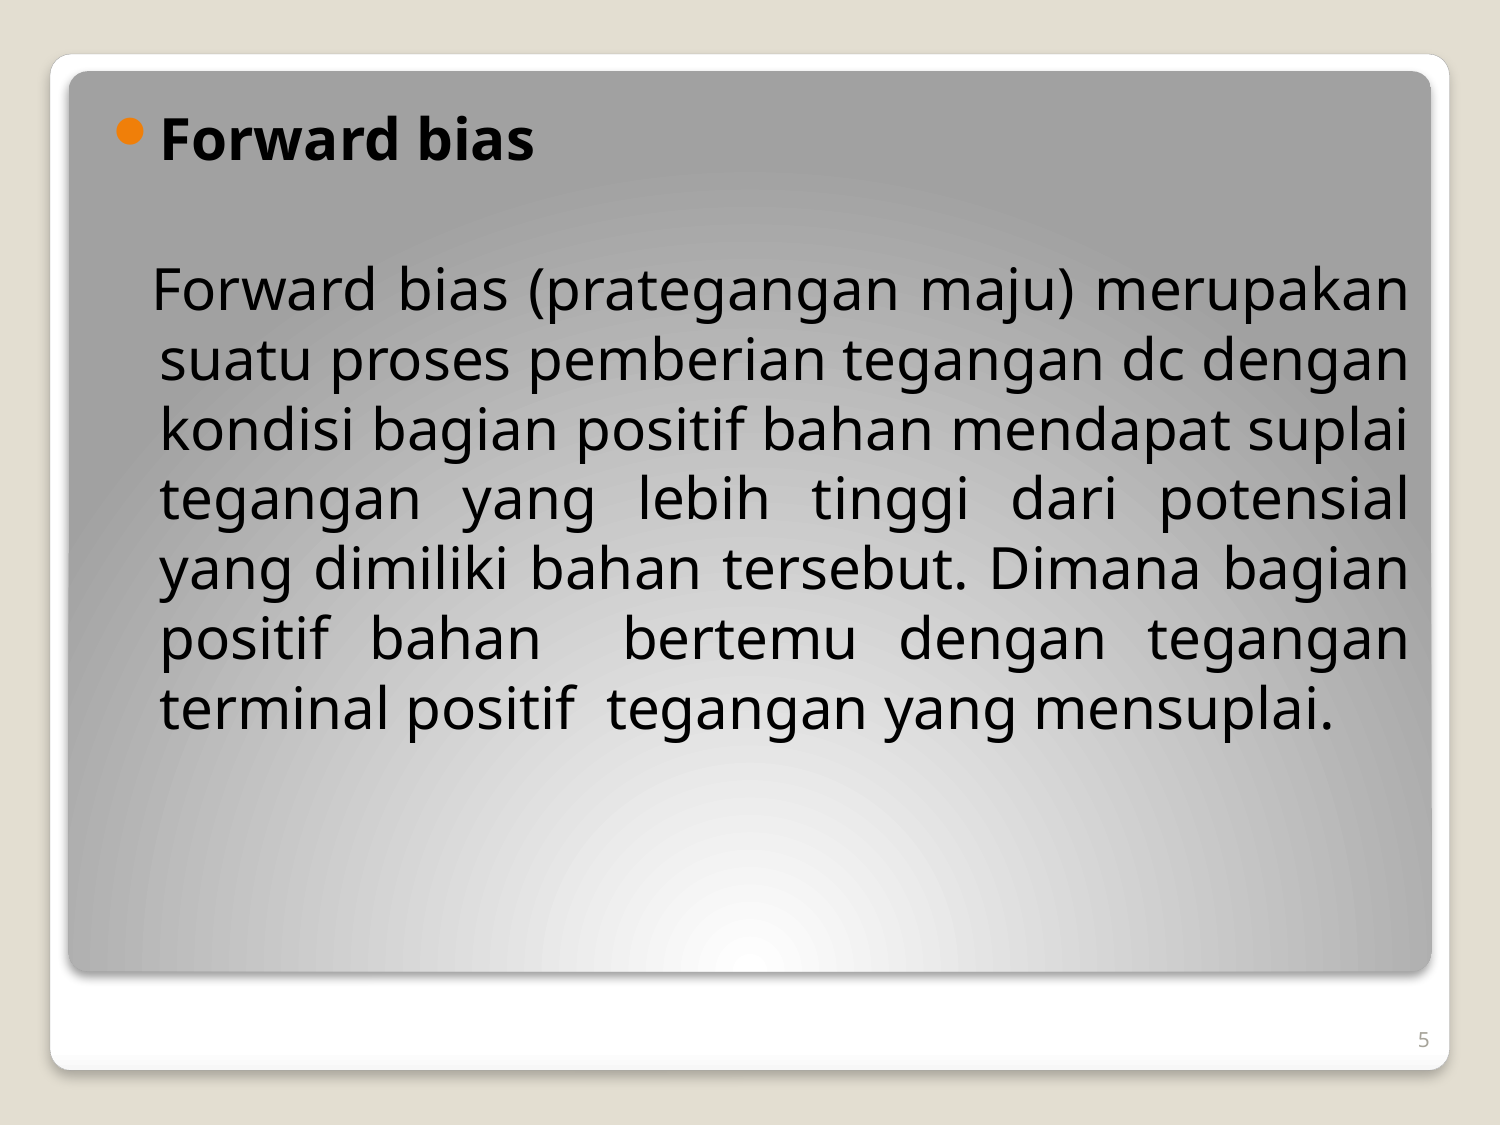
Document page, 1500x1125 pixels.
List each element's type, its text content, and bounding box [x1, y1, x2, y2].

list Forward bias Forward bias (prategangan maju) merupakan suatu proses pemberian tegangan dc dengan kondisi bagian positif bahan mendapat suplai tegangan yang lebih tinggi dari potensial yang dimiliki bahan tersebut. Dimana bagian positif bahan bertemu dengan tegangan terminal positif tegangan yang mensuplai. [82, 86, 1425, 774]
slide_number 5 [1369, 1002, 1445, 1063]
